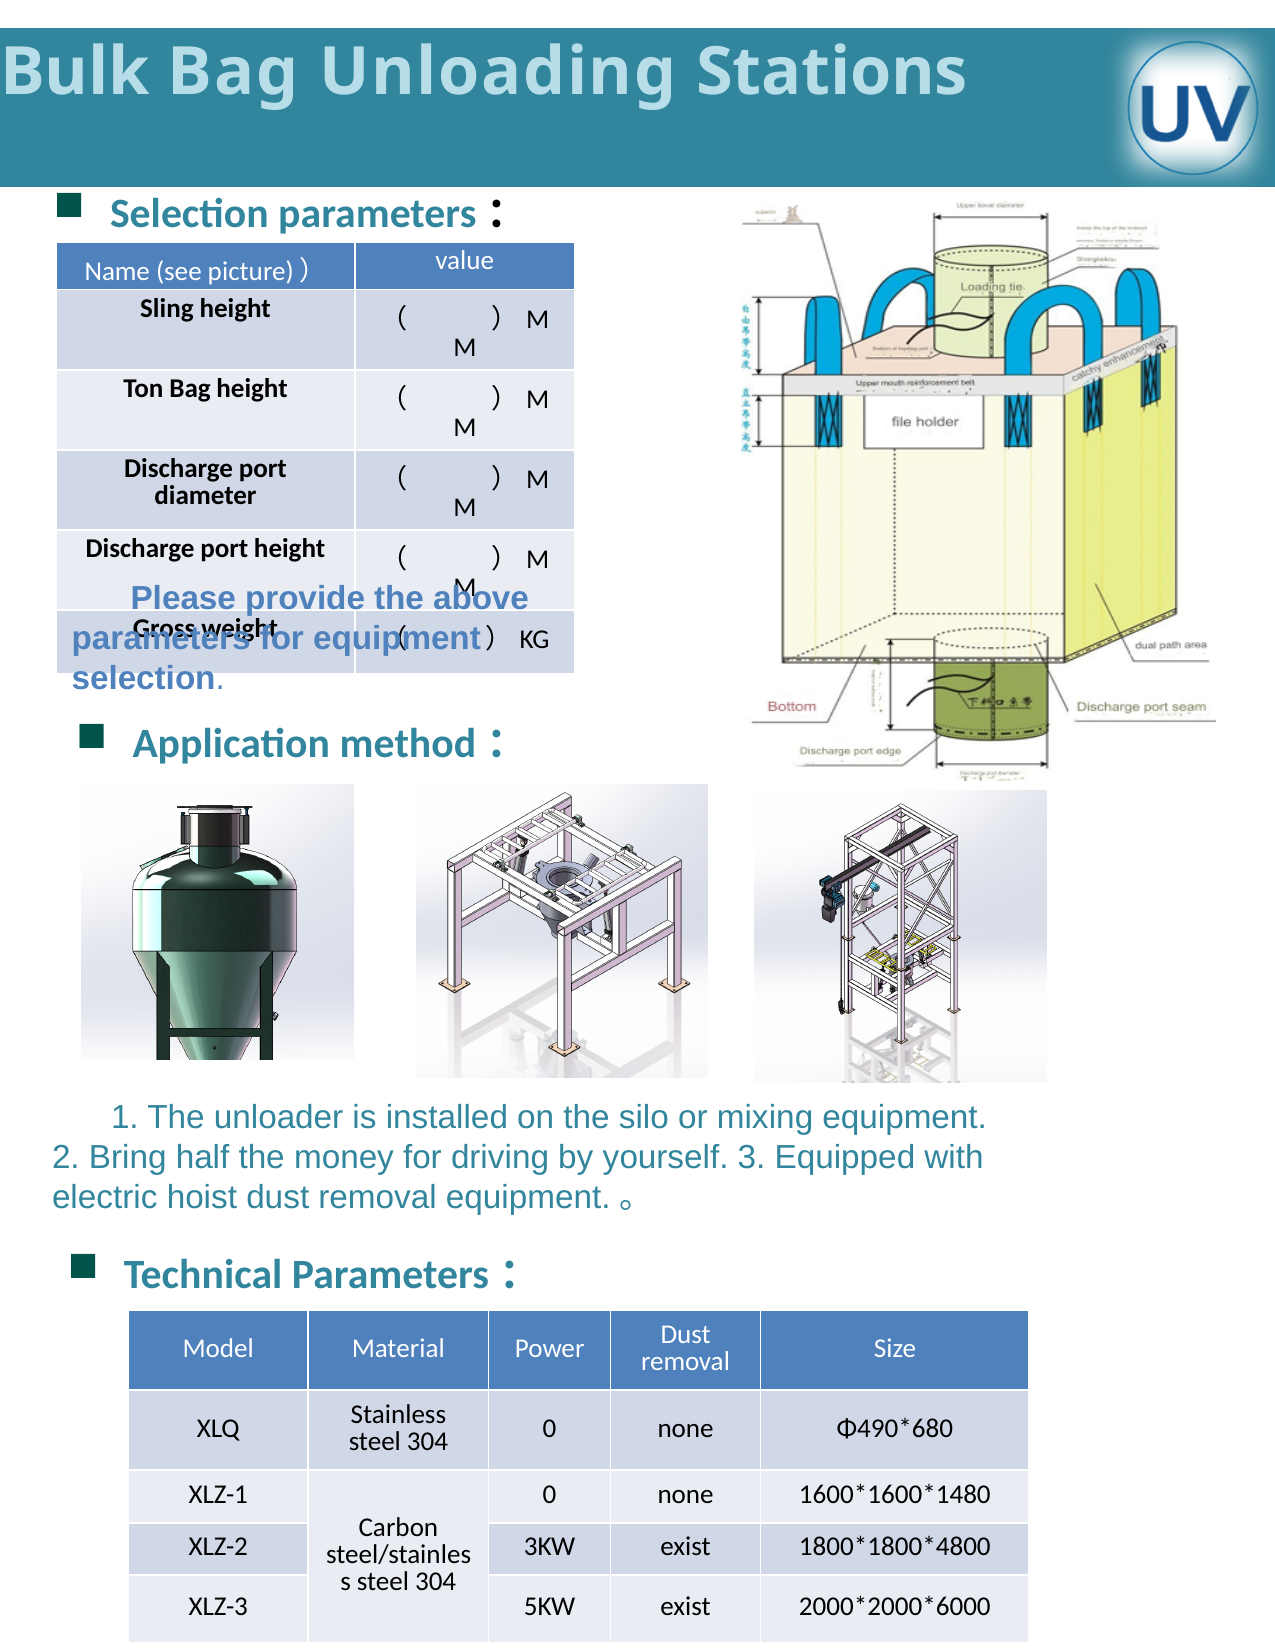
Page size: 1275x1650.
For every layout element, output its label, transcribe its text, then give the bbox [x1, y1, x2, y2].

table_cell 3KW [489, 1524, 610, 1574]
table_cell 1800*1800*4800 [761, 1524, 1028, 1574]
table_header value [356, 243, 574, 289]
table_header Name (see picture)） [57, 243, 354, 289]
table_header Power [489, 1311, 610, 1389]
picture [754, 790, 1047, 1084]
table_cell 1600*1600*1480 [761, 1471, 1028, 1522]
table_cell none [611, 1391, 760, 1469]
table_cell XLZ-1 [129, 1471, 307, 1522]
table_cell Ton Bag height [57, 371, 354, 449]
table_cell （ ）MM [356, 371, 574, 449]
table_cell Φ490*680 [761, 1391, 1028, 1469]
table_cell none [611, 1471, 760, 1522]
table_cell （ ）MM [356, 290, 574, 369]
text_box Application method： [61, 708, 647, 774]
table_cell （ ）MM [356, 531, 574, 568]
table_cell 5KW [489, 1576, 610, 1642]
table_cell exist [611, 1524, 760, 1574]
table_header Model [129, 1311, 307, 1389]
table_cell XLZ-2 [129, 1524, 307, 1574]
text_box Please provide the above parameters for equipment selection. [56, 568, 625, 704]
table_header Size [761, 1311, 1028, 1389]
table_cell XLZ-3 [129, 1576, 307, 1642]
text_box Selection parameters： [39, 178, 625, 243]
table_header Dust removal [611, 1311, 760, 1389]
table_cell 0 [489, 1391, 610, 1469]
table_cell XLQ [129, 1391, 307, 1469]
table_cell Sling height [57, 290, 354, 369]
picture [81, 784, 355, 1060]
table_cell Carbon steel/stainless steel 304 [309, 1471, 488, 1642]
table_cell 0 [489, 1471, 610, 1522]
text_box 1. The unloader is installed on the silo or mixing equipment. 2. Bring half the money for driving by yourself. 3. Equipped with electric hoist dust removal equipment.。 [37, 1088, 1022, 1223]
picture [1102, 18, 1275, 197]
table_cell Discharge port height [57, 531, 354, 568]
picture [740, 201, 1216, 781]
picture [416, 784, 709, 1078]
text_box Technical Parameters： [52, 1239, 639, 1304]
table_cell Stainless steel 304 [309, 1391, 488, 1469]
table_cell exist [611, 1576, 760, 1642]
table_cell 2000*2000*6000 [761, 1576, 1028, 1642]
table_cell Discharge port diameter [57, 451, 354, 529]
table_header Material [309, 1311, 488, 1389]
title Bulk Bag Unloading Stations [0, 28, 1097, 187]
table_cell （ ）MM [356, 451, 574, 529]
